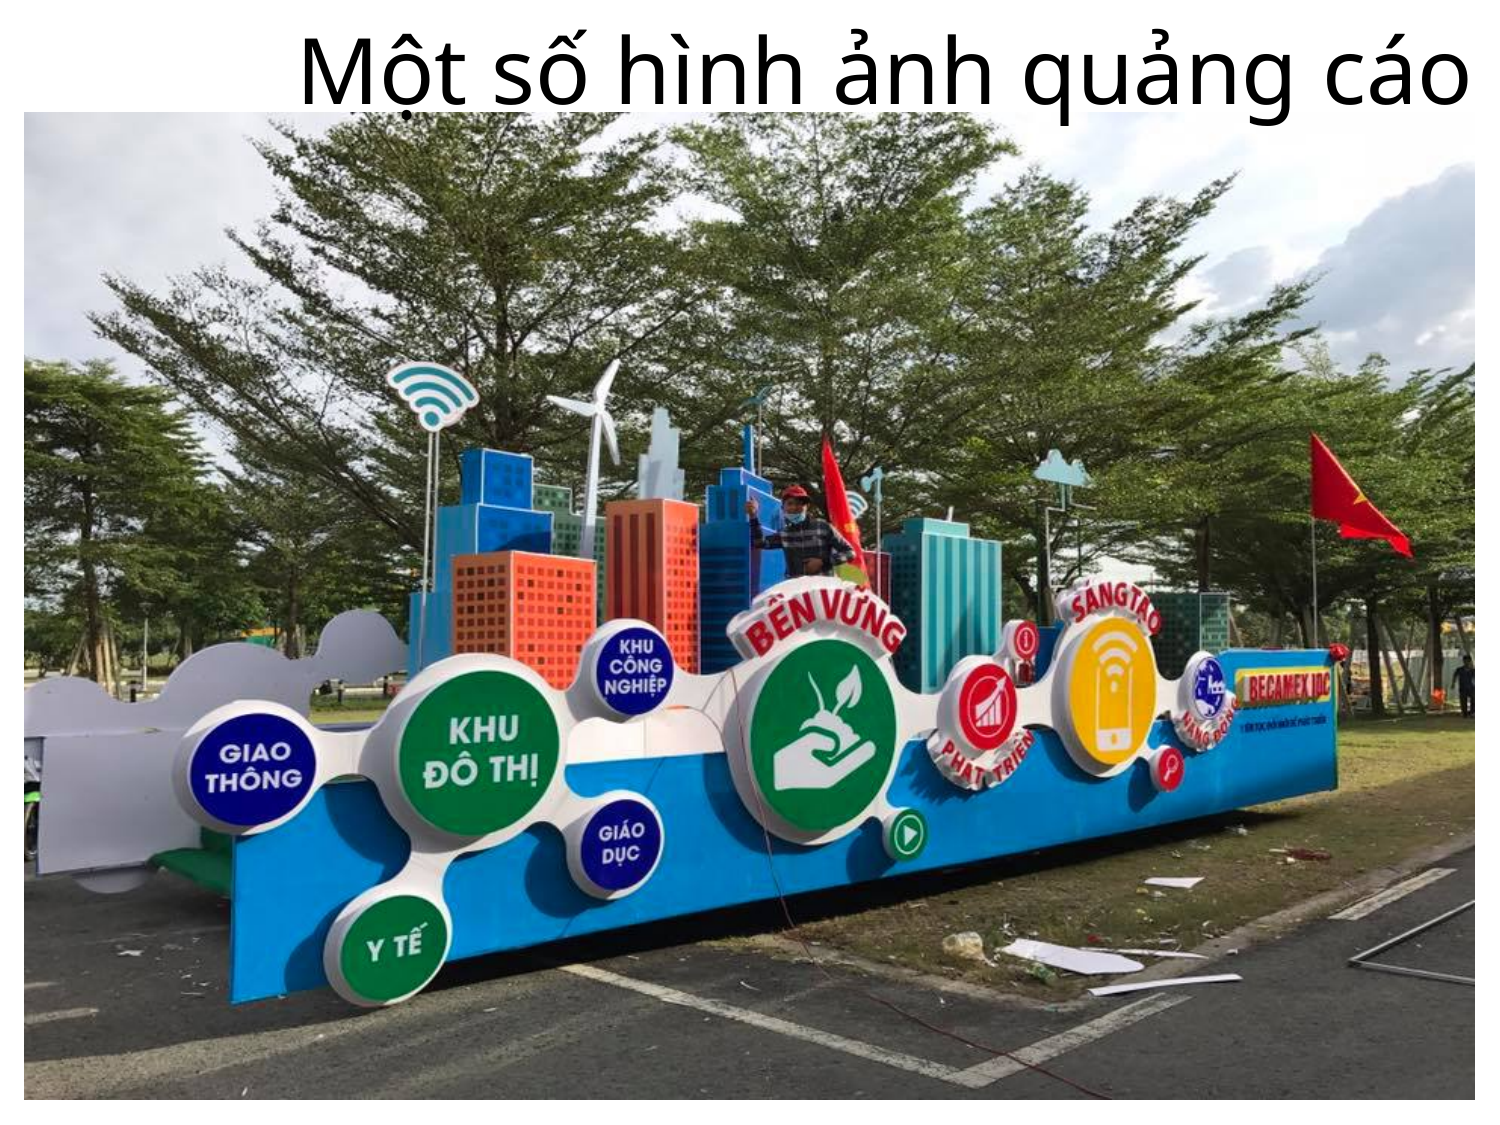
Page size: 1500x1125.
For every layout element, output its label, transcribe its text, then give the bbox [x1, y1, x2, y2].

picture [24, 112, 1475, 1100]
title Một số hình ảnh quảng cáo [281, 12, 1500, 138]
